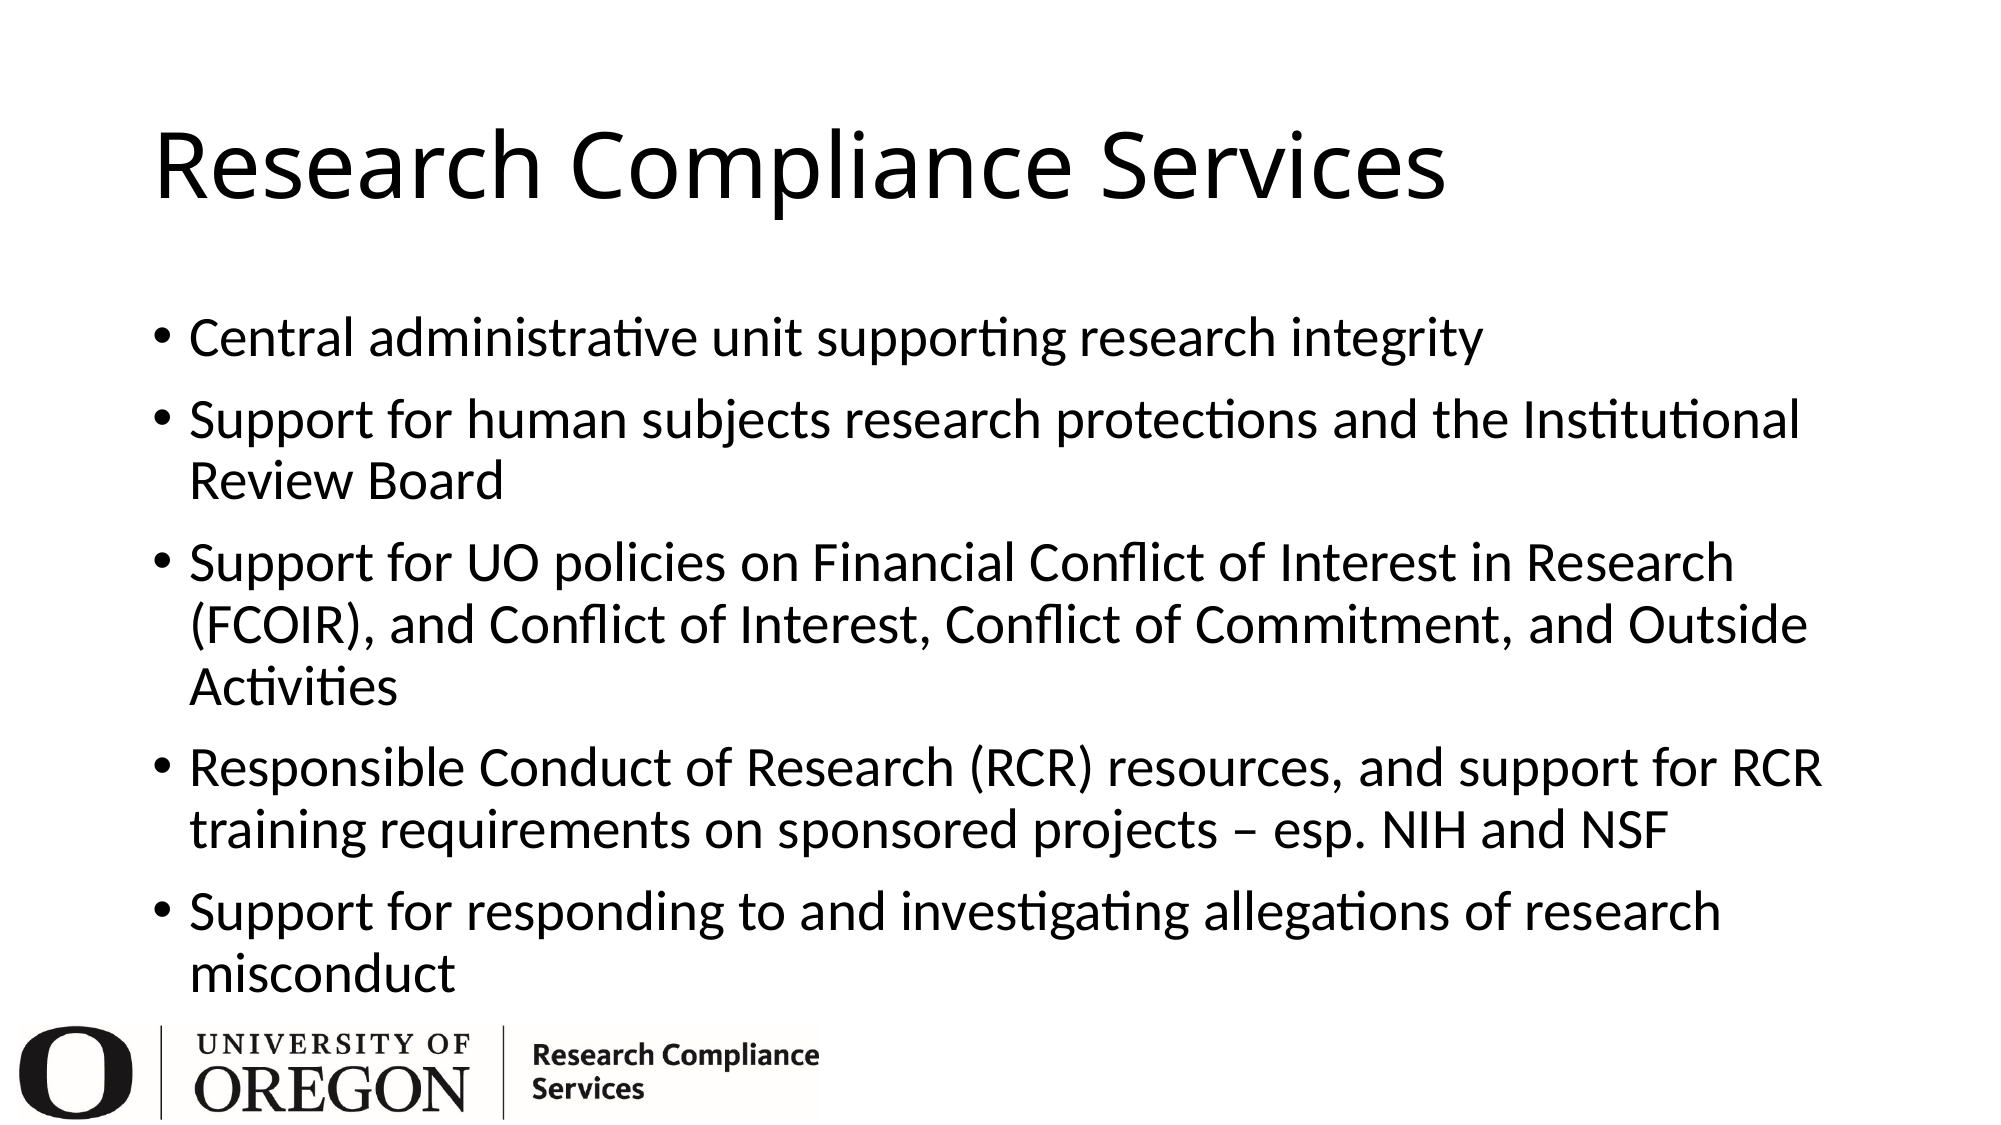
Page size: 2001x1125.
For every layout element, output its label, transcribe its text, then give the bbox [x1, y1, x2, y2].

list Central administrative unit supporting research integrity Support for human subjects research protections and the Institutional Review Board Support for UO policies on Financial Conflict of Interest in Research (FCOIR), and Conflict of Interest, Conflict of Commitment, and Outside Activities Responsible Conduct of Research (RCR) resources, and support for RCR training requirements on sponsored projects – esp. NIH and NSF Support for responding to and investigating allegations of research misconduct [137, 299, 1863, 1014]
picture [19, 1025, 819, 1120]
title Research Compliance Services [137, 59, 1863, 278]
